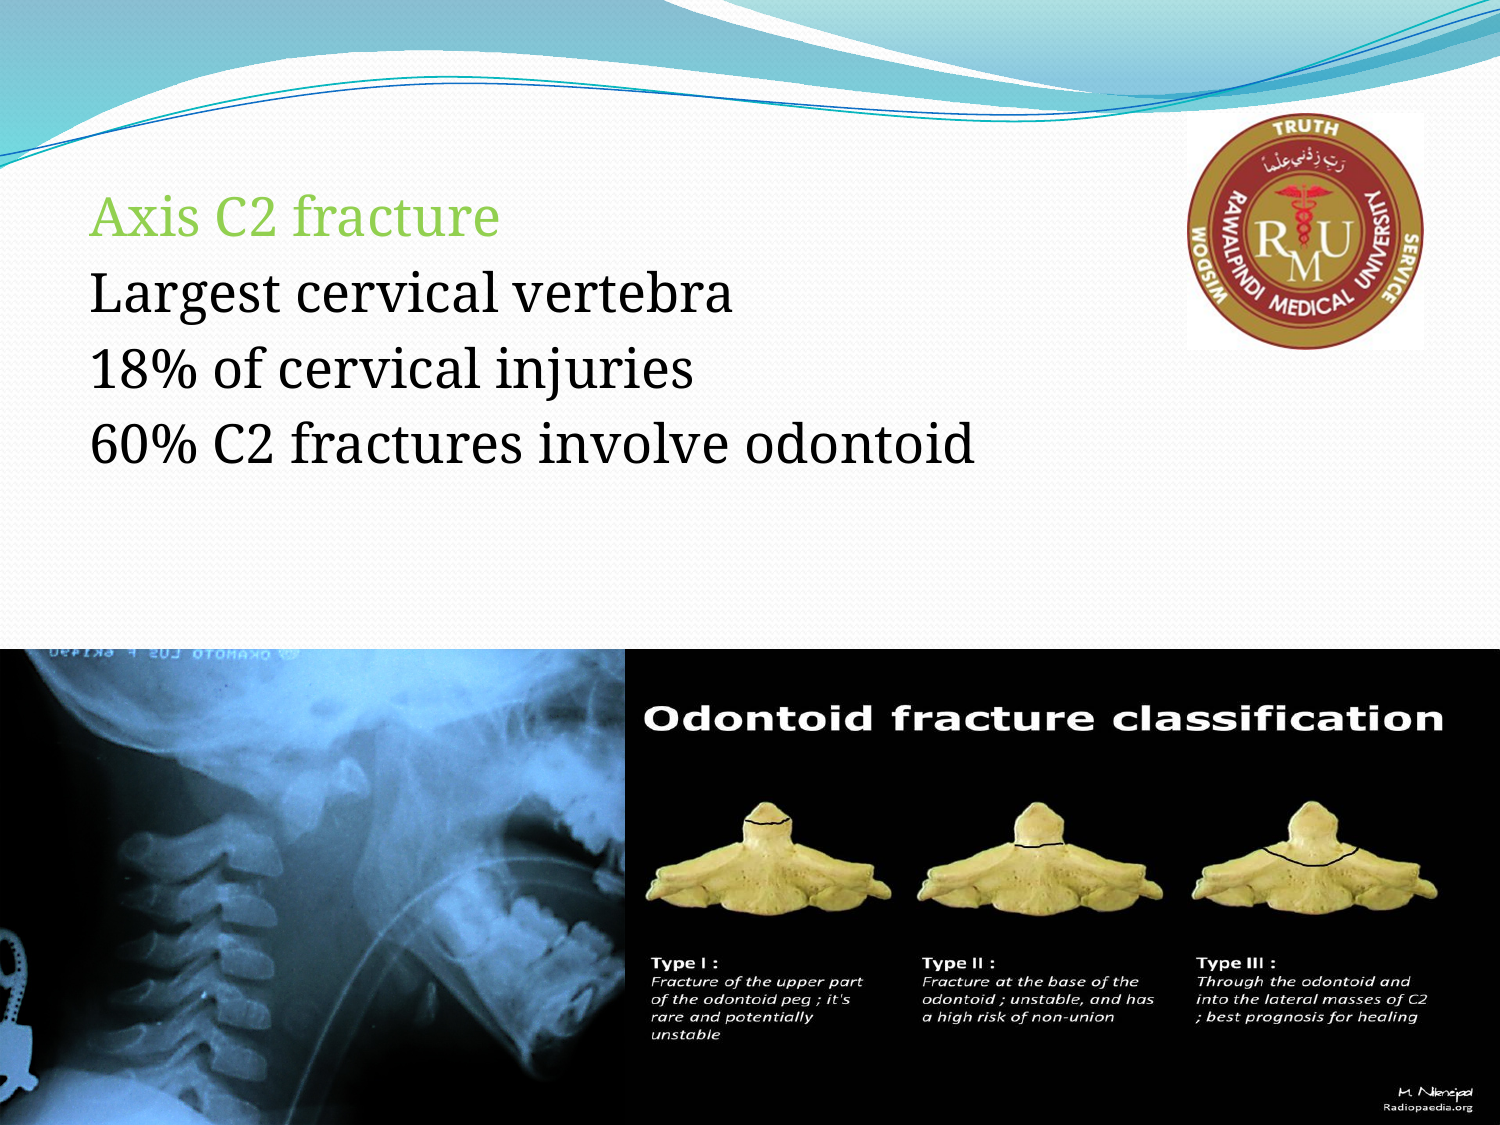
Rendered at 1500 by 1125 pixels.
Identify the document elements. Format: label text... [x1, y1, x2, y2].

picture [0, 649, 1500, 1125]
picture [1186, 113, 1424, 350]
list Axis C2 fracture Largest cervical vertebra 18% of cervical injuries 60% C2 fractures involve odontoid [75, 174, 1425, 649]
